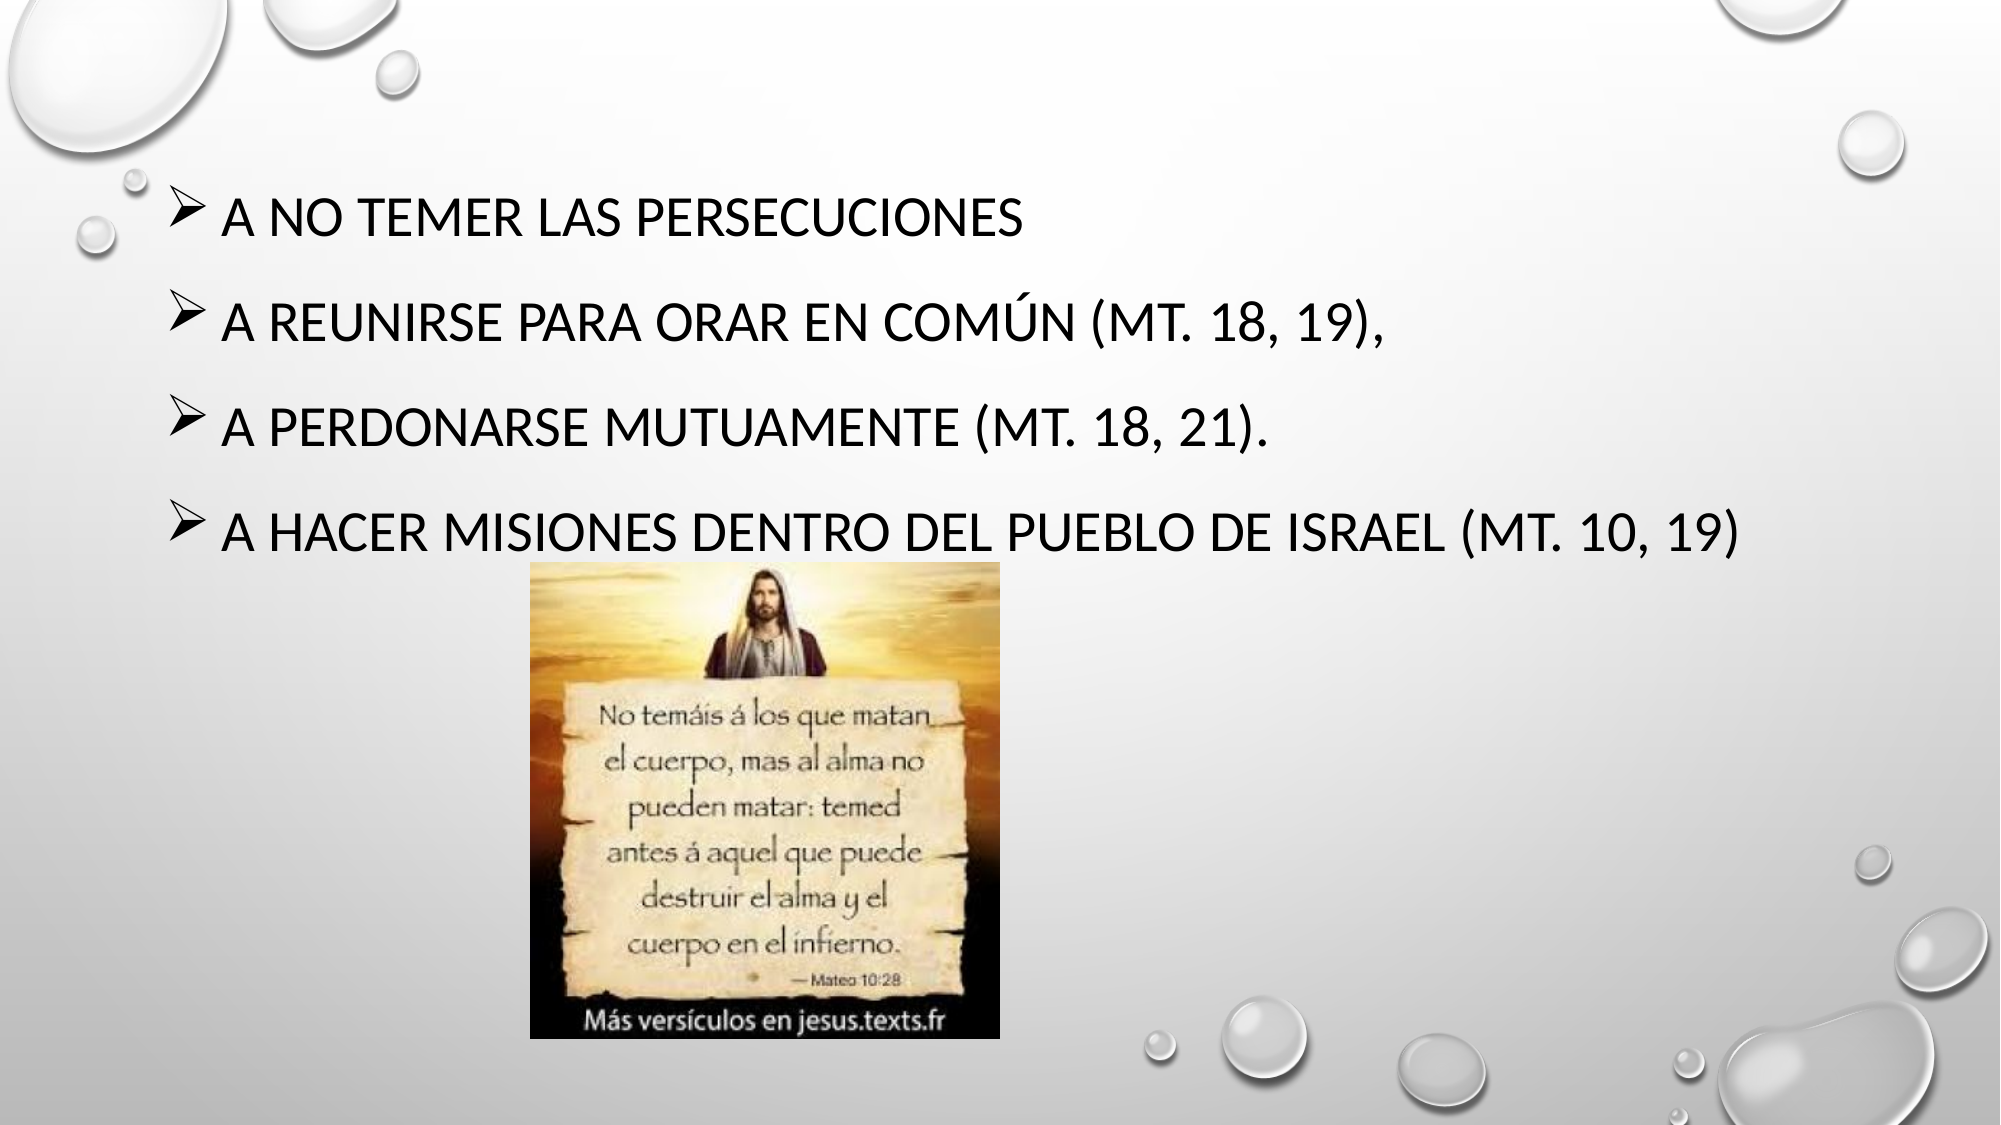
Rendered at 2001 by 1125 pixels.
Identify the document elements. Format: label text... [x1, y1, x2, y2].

list A no temer las persecuciones A reunirse para orar en común (Mt. 18, 19), A perdonarse mutuamente (Mt. 18, 21). A hacer misiones dentro del pueblo de Israel (Mt. 10, 19) [149, 156, 1850, 950]
picture [0, 0, 2000, 1125]
